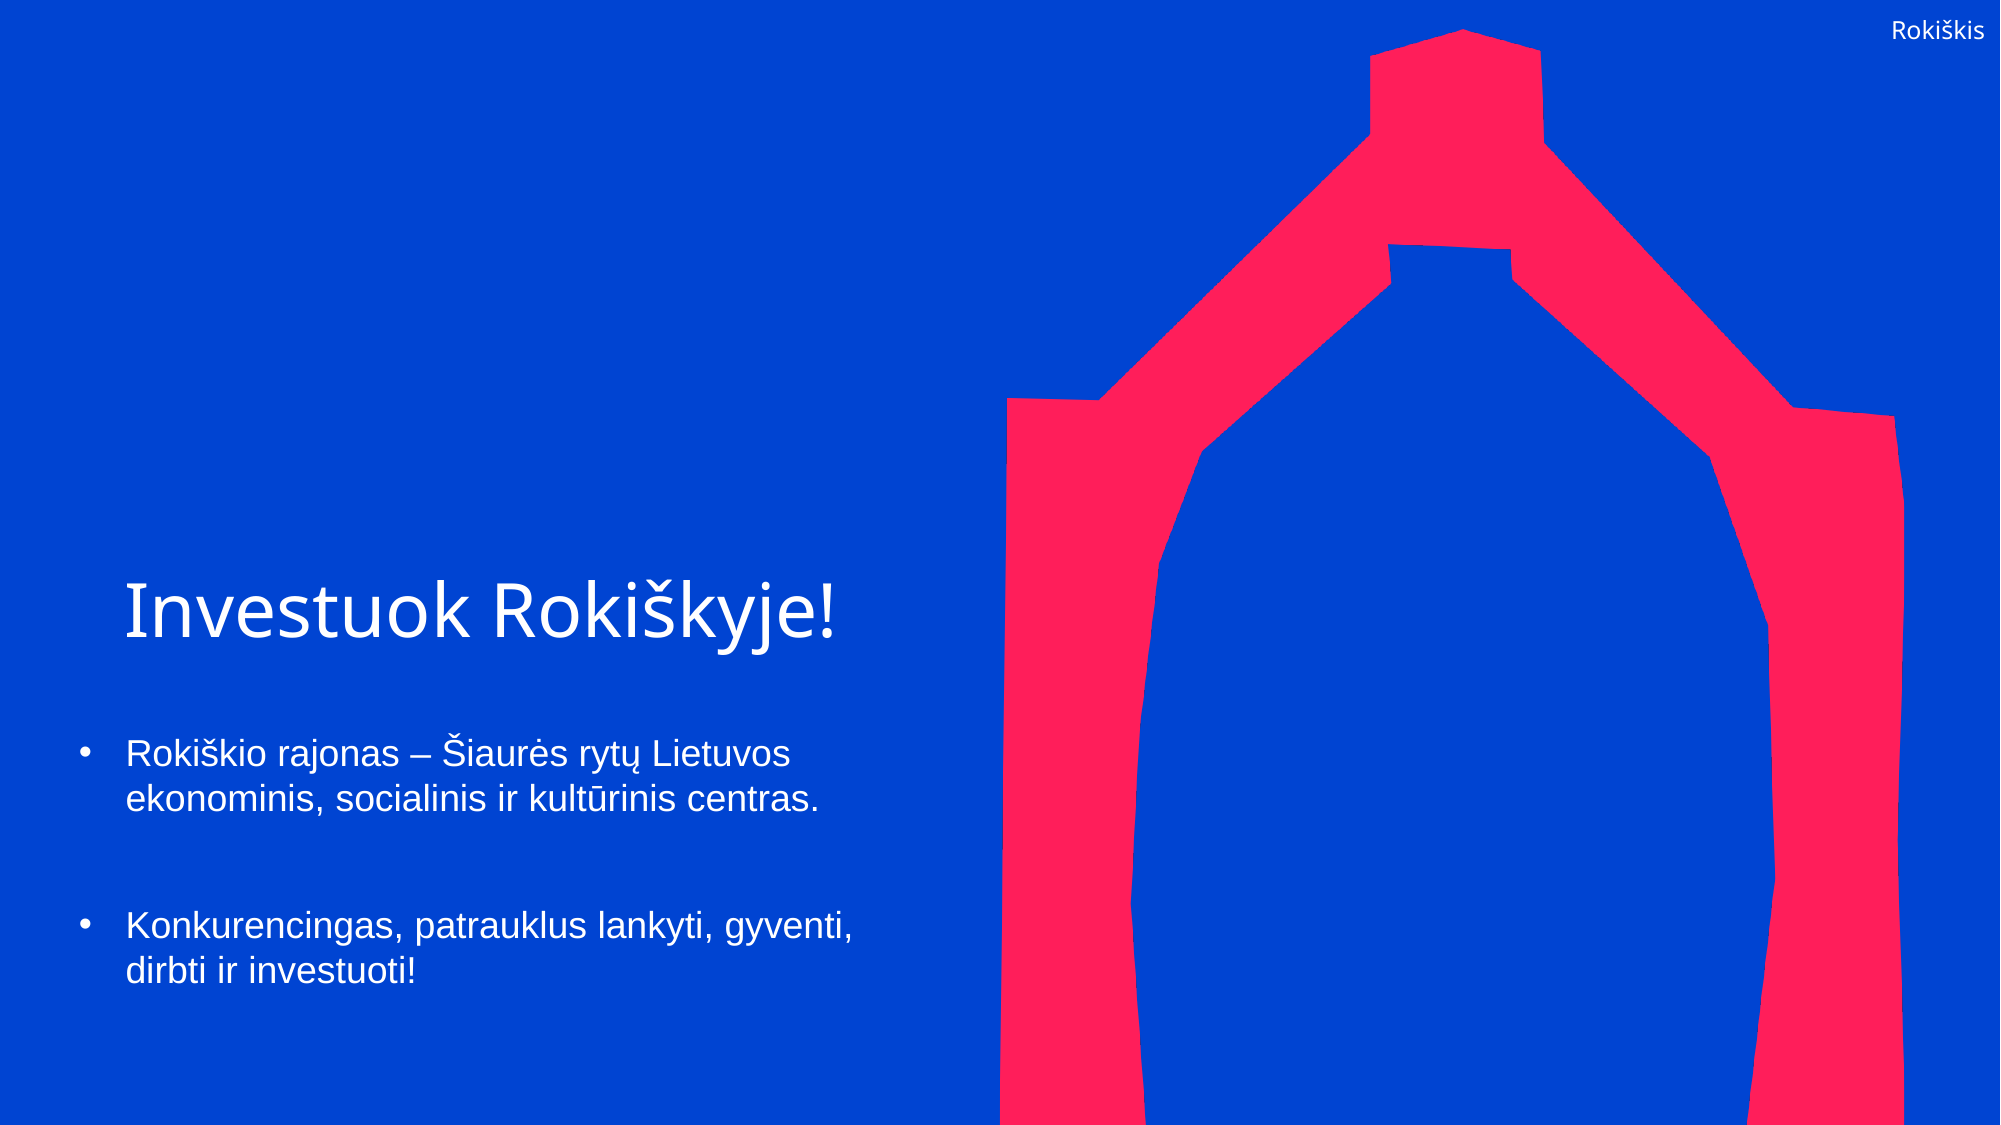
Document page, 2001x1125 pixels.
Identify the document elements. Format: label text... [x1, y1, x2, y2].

text_box Investuok Rokiškyje! [109, 524, 1161, 691]
text_box Rokiškio rajonas – Šiaurės rytų Lietuvos ekonominis, socialinis ir kultūrinis centras. Konkurencingas, patrauklus lankyti, gyventi, dirbti ir investuoti! [64, 721, 905, 1105]
